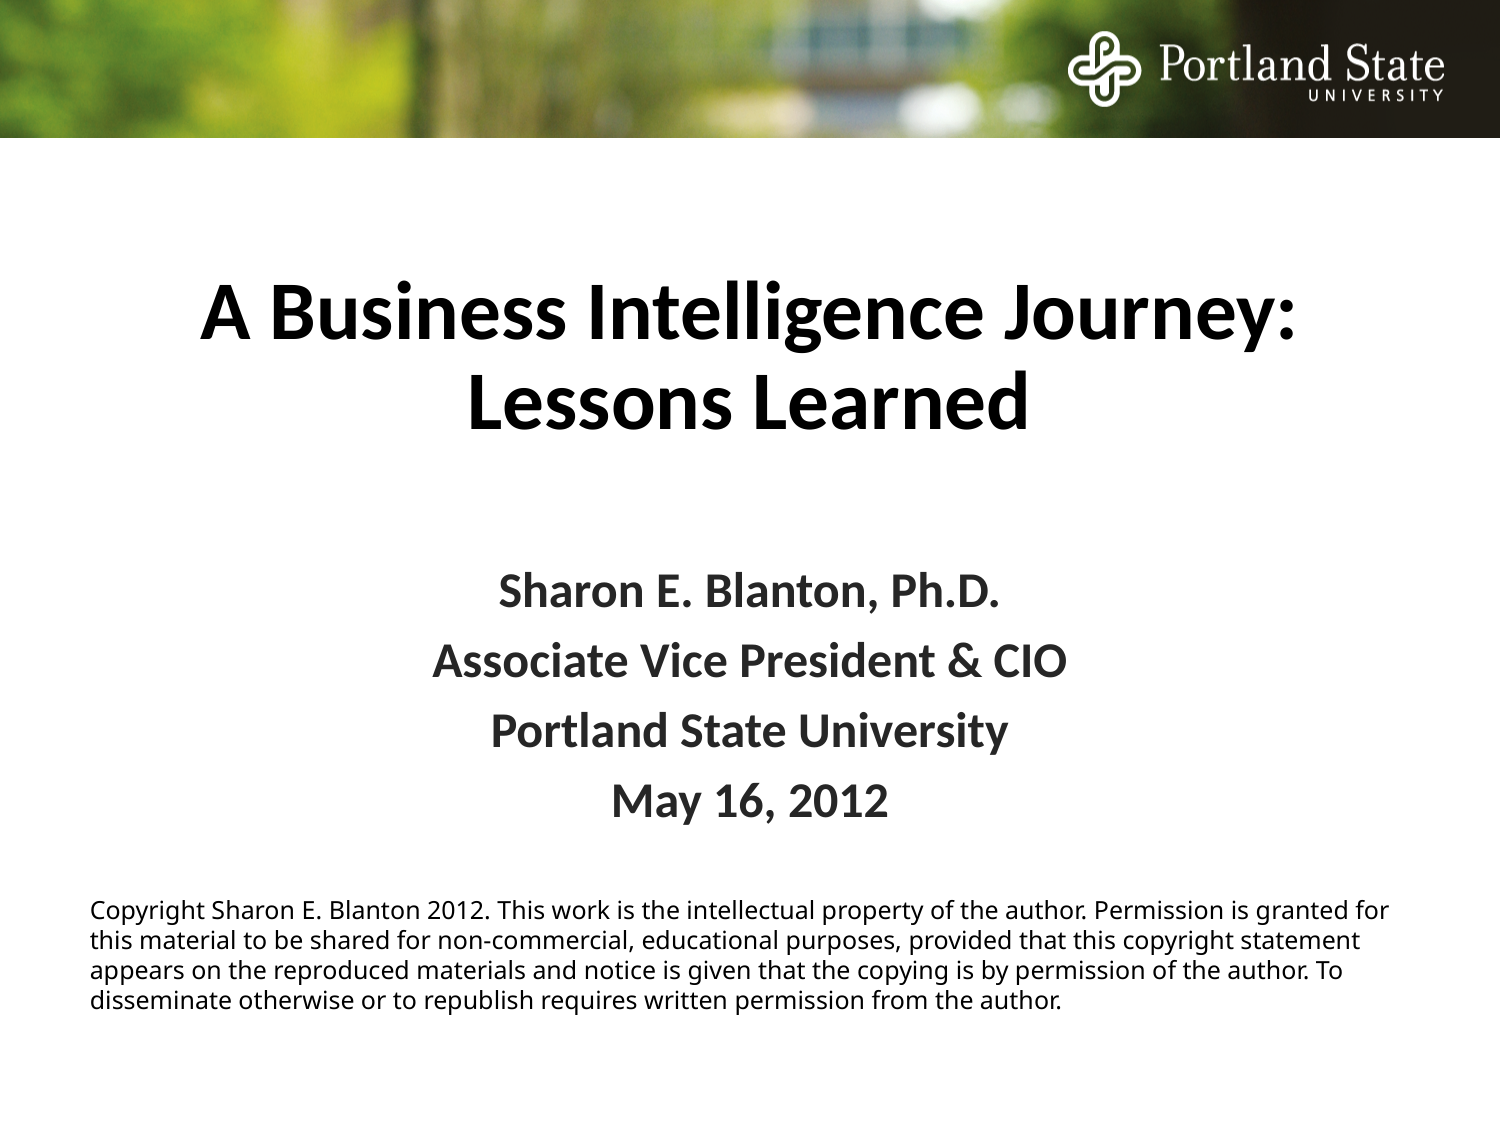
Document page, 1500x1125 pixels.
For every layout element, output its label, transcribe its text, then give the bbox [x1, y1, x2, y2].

subtitle Sharon E. Blanton, Ph.D. Associate Vice President & CIO Portland State University May 16, 2012 [225, 549, 1275, 875]
text_box Copyright Sharon E. Blanton 2012. This work is the intellectual property of the author. Permission is granted for this material to be shared for non-commercial, educational purposes, provided that this copyright statement appears on the reproduced materials and notice is given that the copying is by permission of the author. To disseminate otherwise or to republish requires written permission from the author. [74, 887, 1425, 1022]
picture [0, 0, 1500, 138]
title A Business Intelligence Journey: Lessons Learned [112, 237, 1388, 479]
